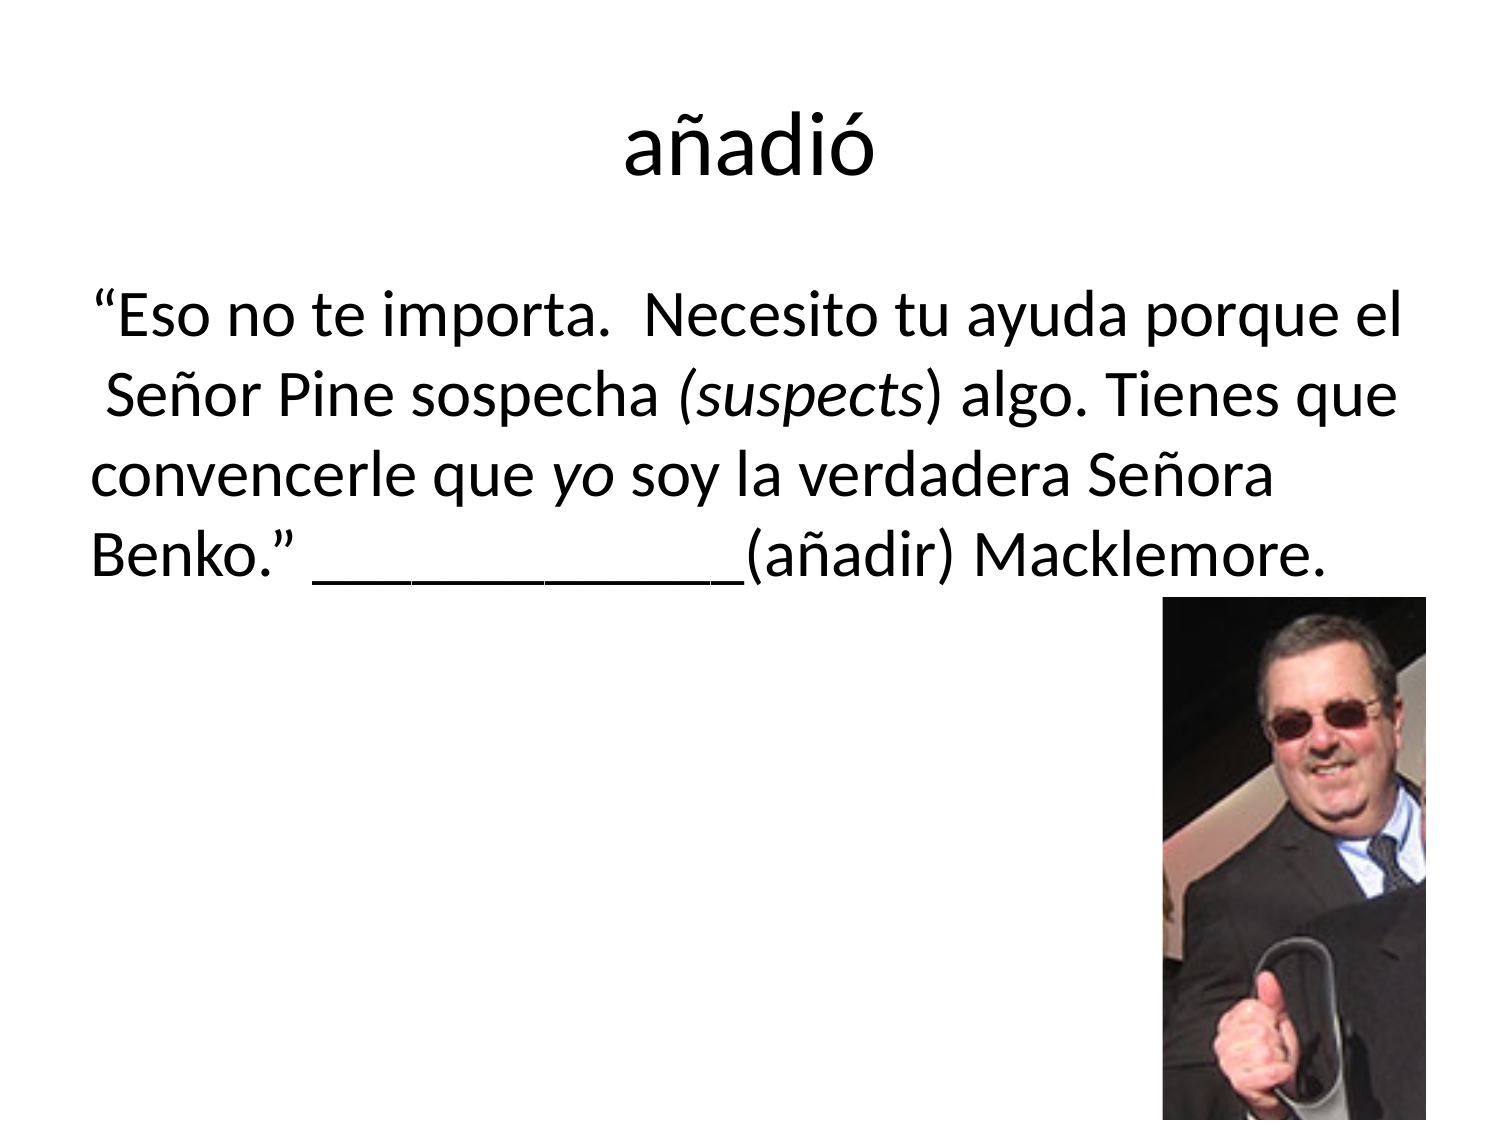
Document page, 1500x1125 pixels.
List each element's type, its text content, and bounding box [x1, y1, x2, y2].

list “Eso no te importa. Necesito tu ayuda porque el Señor Pine sospecha (suspects) algo. Tienes que convencerle que yo soy la verdadera Señora Benko.” _____________(añadir) Macklemore. [75, 262, 1425, 1005]
title añadió [75, 45, 1425, 233]
picture [1162, 522, 1427, 1121]
